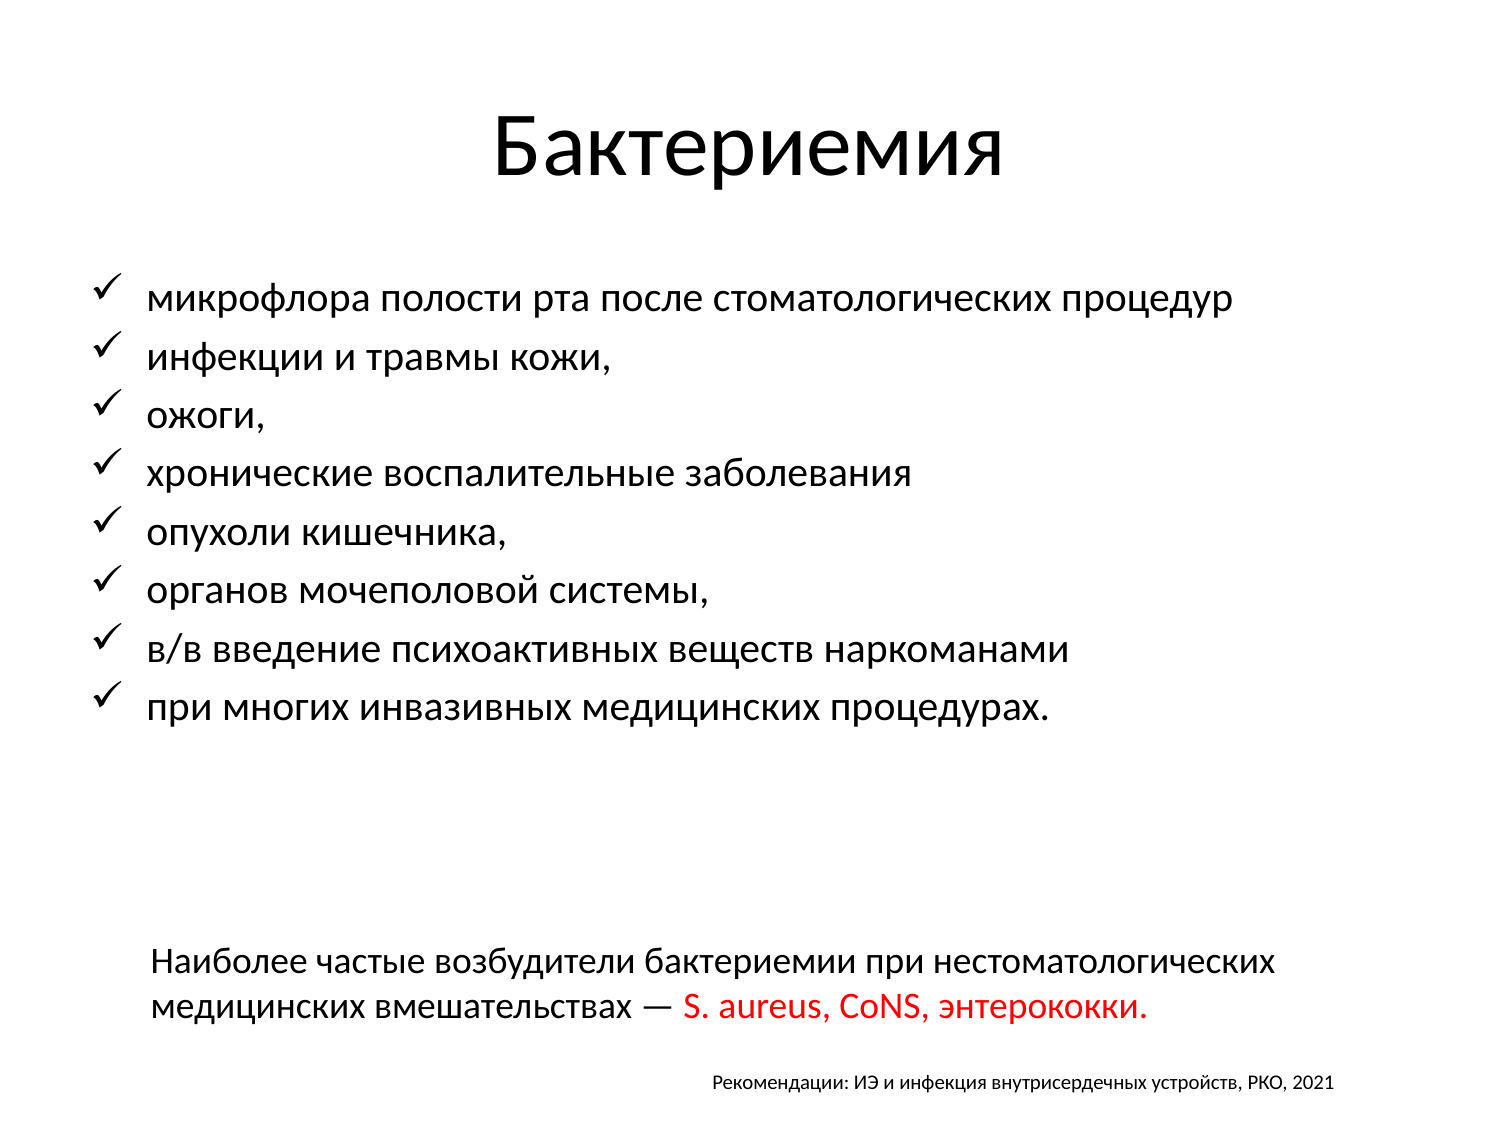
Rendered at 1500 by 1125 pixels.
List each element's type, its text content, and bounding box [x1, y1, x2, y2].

text_box Рекомендации: ИЭ и инфекция внутрисердечных устройств, РКО, 2021 [348, 987, 1500, 1125]
list микрофлора полости рта после стоматологических процедур инфекции и травмы кожи, ожоги, хронические воспалительные заболевания опухоли кишечника, органов мочеполовой системы, в/в введение психоактивных веществ наркоманами при многих инвазивных медицинских процедурах. [75, 262, 1425, 1005]
text_box Наиболее частые возбудители бактериемии при нестоматологических медицинских вмешательствах — S. aureus, CoNS, энтерококки. [135, 929, 1473, 1034]
title Бактериемия [75, 45, 1425, 233]
